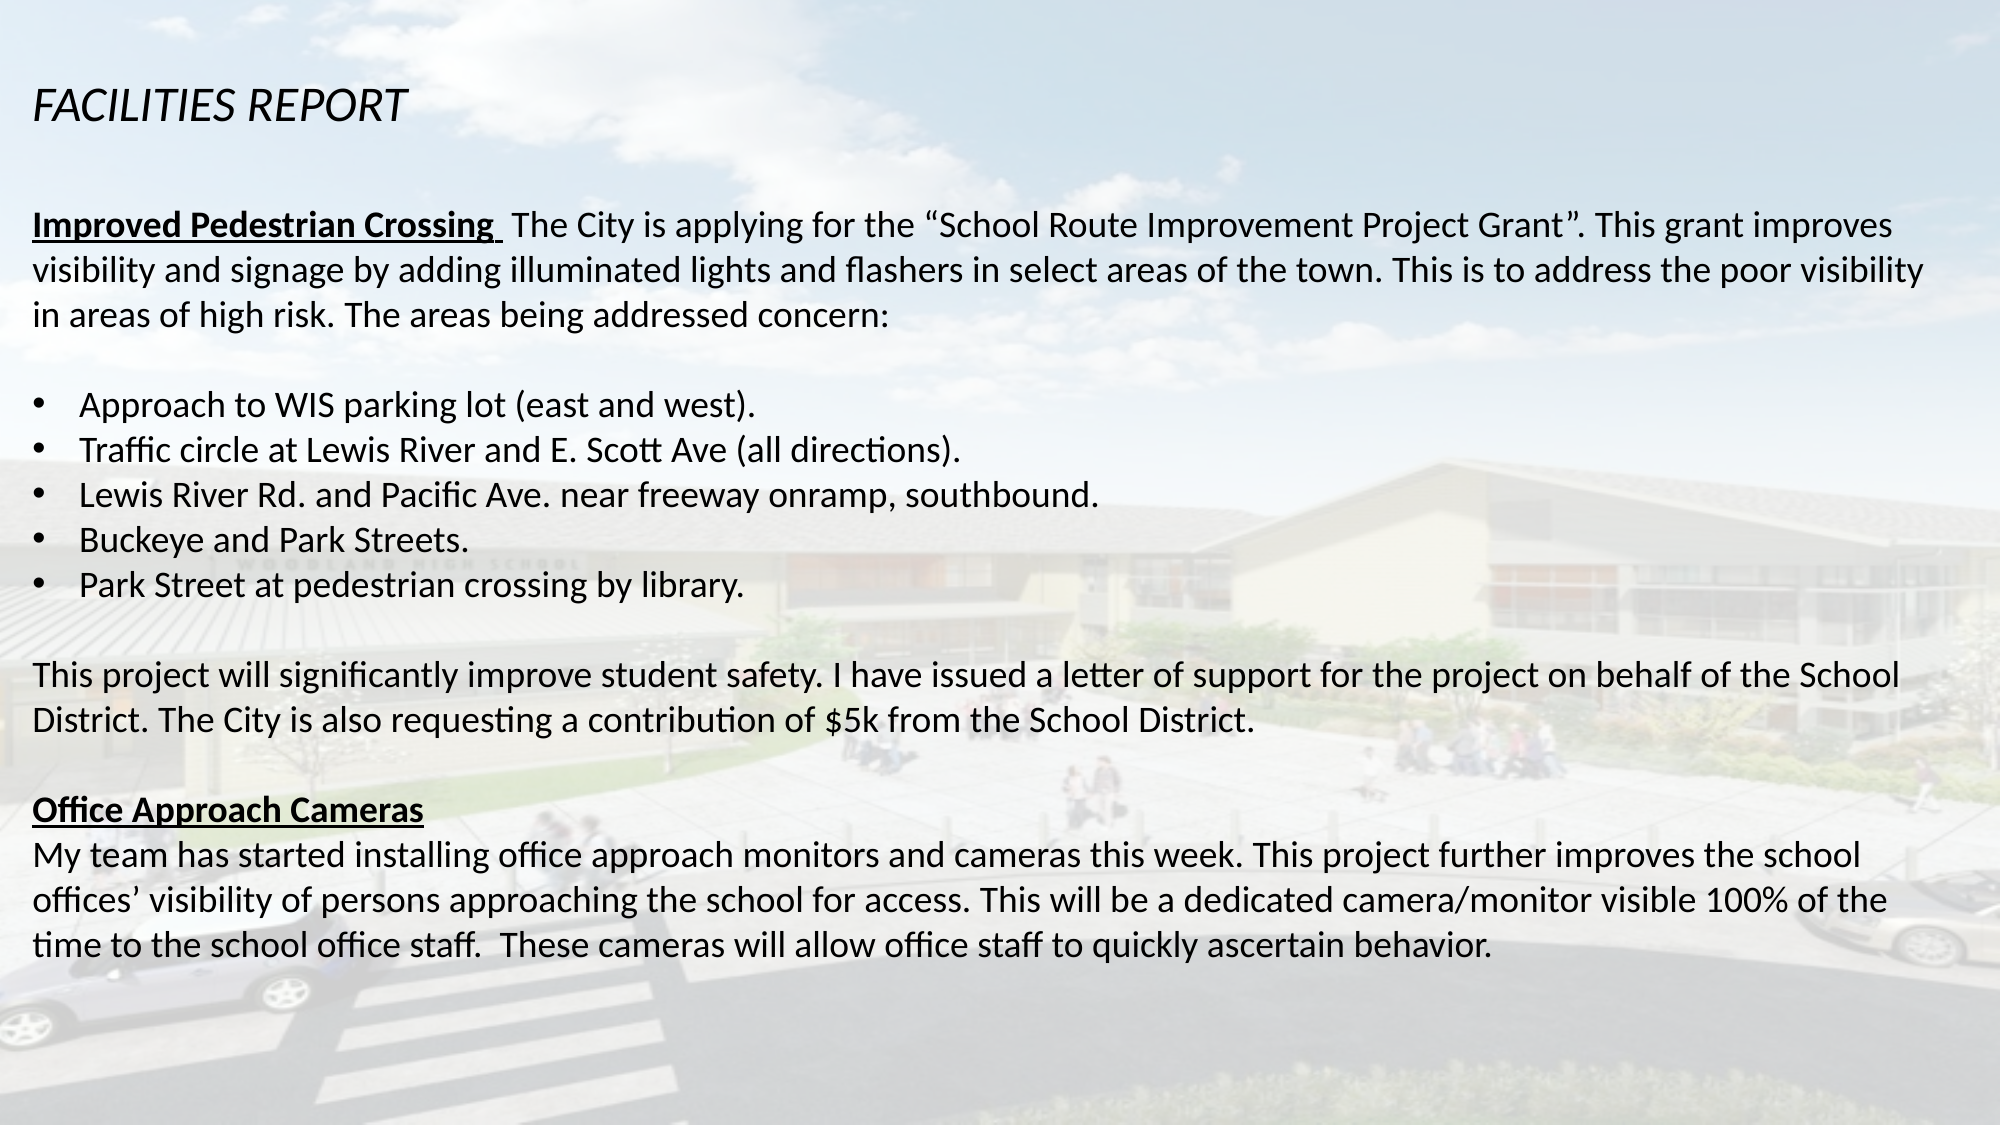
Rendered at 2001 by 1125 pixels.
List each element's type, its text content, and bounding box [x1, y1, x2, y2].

text_box [96, 345, 1864, 768]
text_box [127, 130, 1888, 305]
text_box FACILITIES REPORT Improved Pedestrian Crossing The City is applying for the “School Route Improvement Project Grant”. This grant improves visibility and signage by adding illuminated lights and flashers in select areas of the town. This is to address the poor visibility in areas of high risk. The areas being addressed concern: Approach to WIS parking lot (east and west). Traffic circle at Lewis River and E. Scott Ave (all directions). Lewis River Rd. and Pacific Ave. near freeway onramp, southbound. Buckeye and Park Streets. Park Street at pedestrian crossing by library. This project will significantly improve student safety. I have issued a letter of support for the project on behalf of the School District. The City is also requesting a contribution of $5k from the School District. Office Approach Cameras My team has started installing office approach monitors and cameras this week. This project further improves the school offices’ visibility of persons approaching the school for access. This will be a dedicated camera/monitor visible 100% of the time to the school office staff. These cameras will allow office staff to quickly ascertain behavior. [17, 54, 1942, 1112]
text_box [45, 92, 1914, 204]
